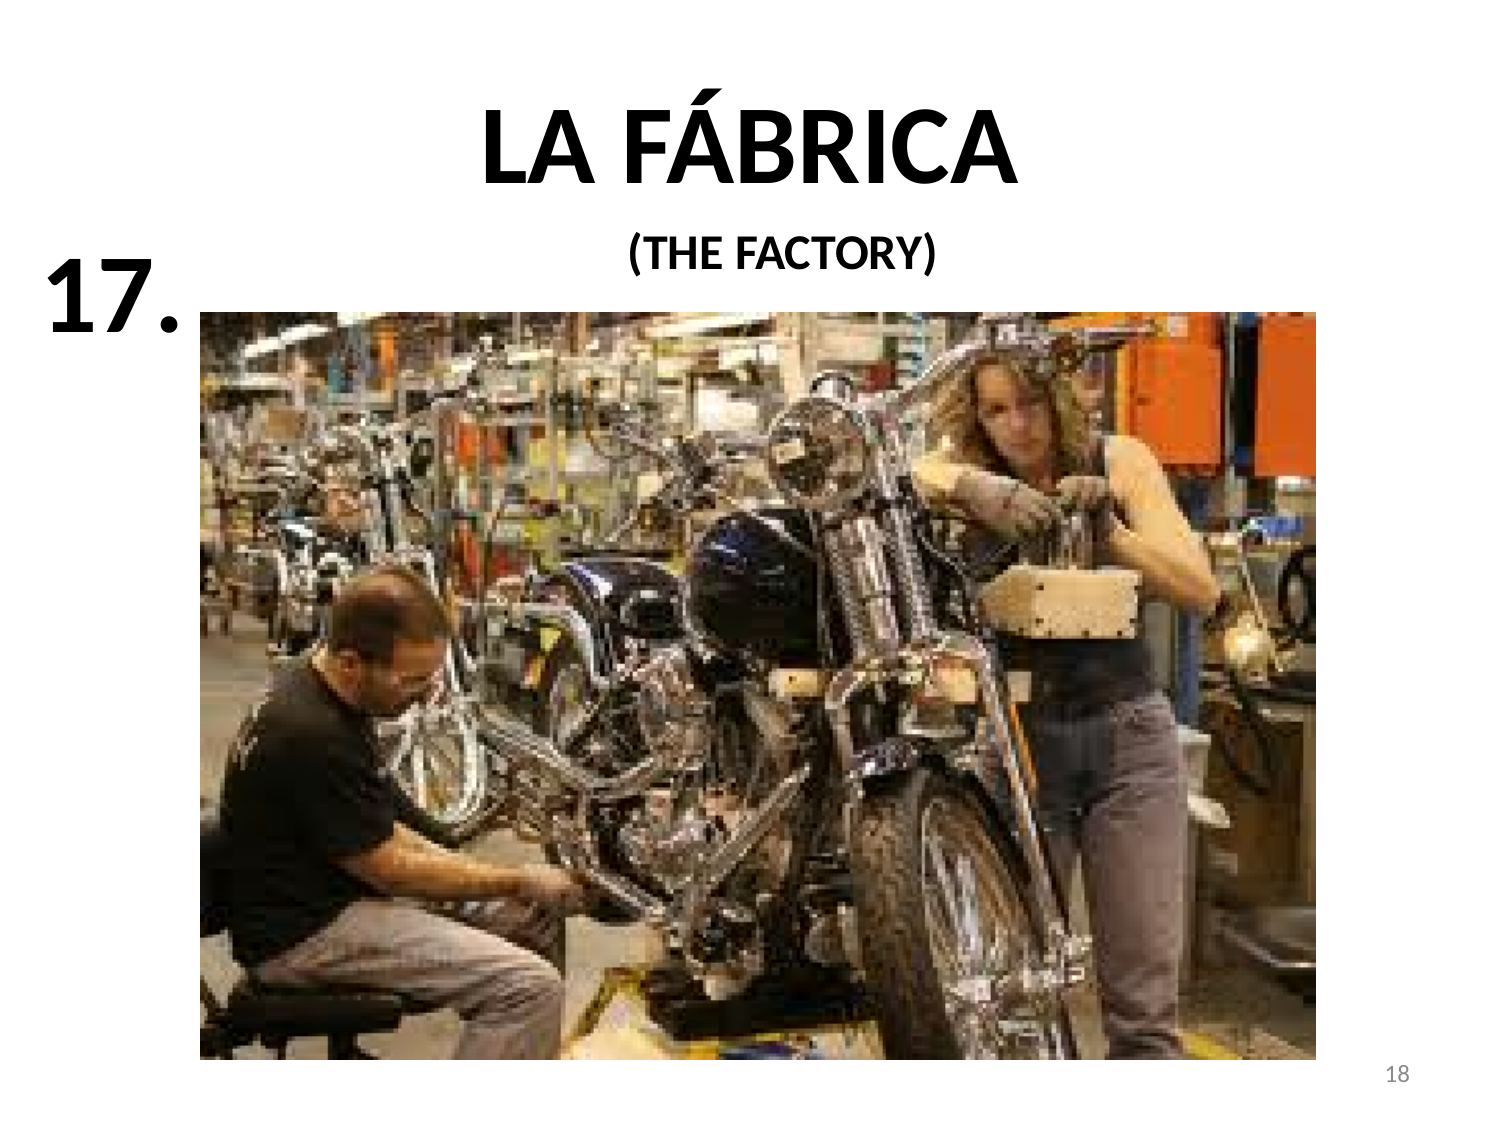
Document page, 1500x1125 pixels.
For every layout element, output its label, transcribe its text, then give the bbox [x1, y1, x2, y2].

slide_number 18 [1074, 1042, 1425, 1103]
title LA FÁBRICA [75, 45, 1425, 233]
picture [199, 312, 1316, 1060]
text_box 17. [25, 212, 200, 363]
text_box (THE FACTORY) [612, 212, 953, 288]
